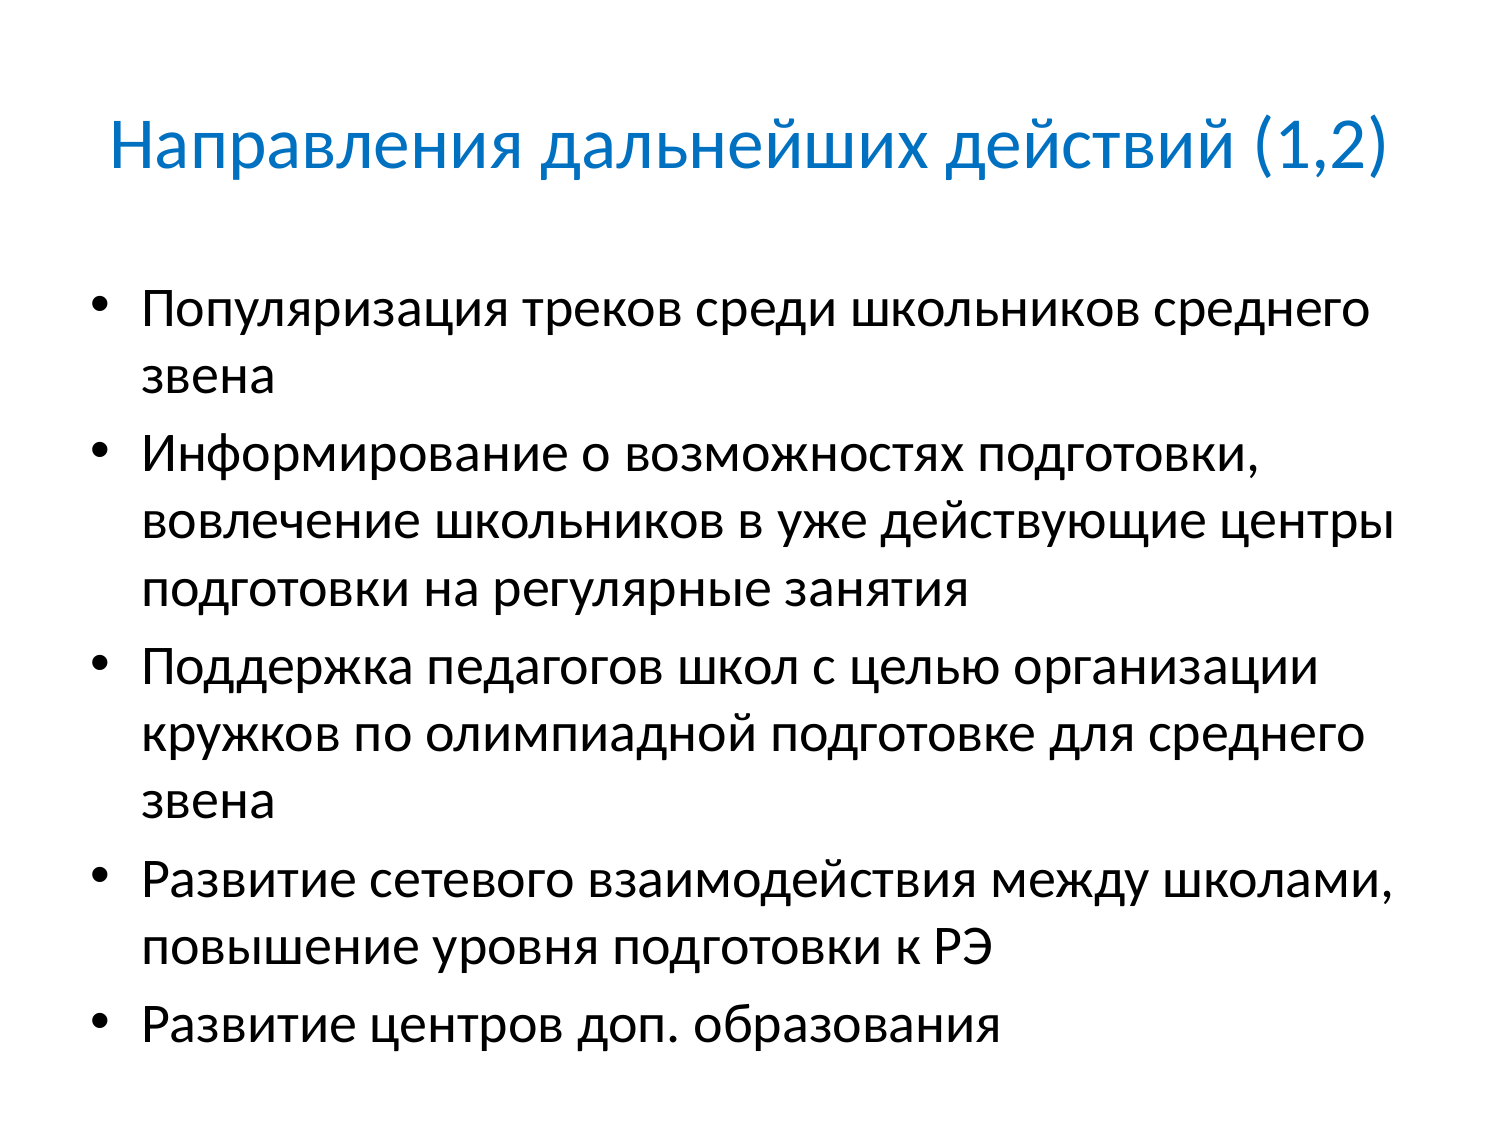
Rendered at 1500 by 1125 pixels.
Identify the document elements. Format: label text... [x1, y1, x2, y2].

list Популяризация треков среди школьников среднего звена Информирование о возможностях подготовки, вовлечение школьников в уже действующие центры подготовки на регулярные занятия Поддержка педагогов школ с целью организации кружков по олимпиадной подготовке для среднего звена Развитие сетевого взаимодействия между школами, повышение уровня подготовки к РЭ Развитие центров доп. образования [75, 262, 1425, 1067]
title Направления дальнейших действий (1,2) [75, 45, 1425, 233]
